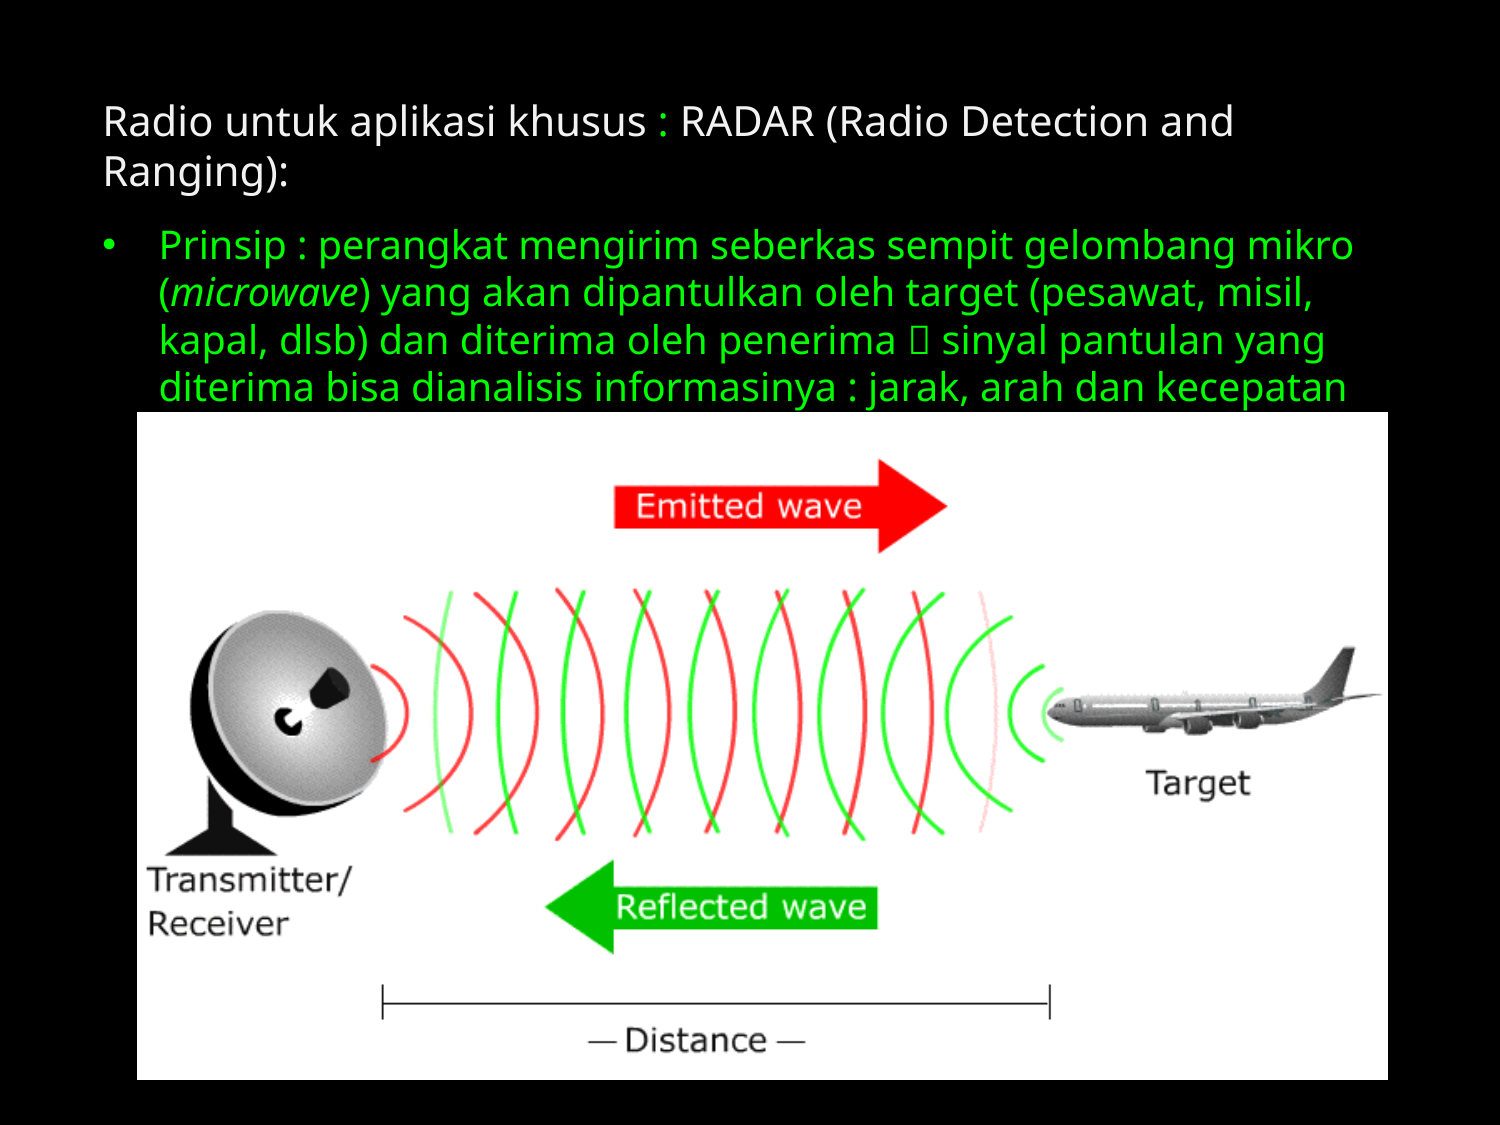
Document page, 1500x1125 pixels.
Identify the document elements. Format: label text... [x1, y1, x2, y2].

picture [137, 412, 1388, 1080]
text_box Radio untuk aplikasi khusus : RADAR (Radio Detection and Ranging): Prinsip : perangkat mengirim seberkas sempit gelombang mikro (microwave) yang akan dipantulkan oleh target (pesawat, misil, kapal, dlsb) dan diterima oleh penerima  sinyal pantulan yang diterima bisa dianalisis informasinya : jarak, arah dan kecepatan dari target. [87, 87, 1438, 538]
